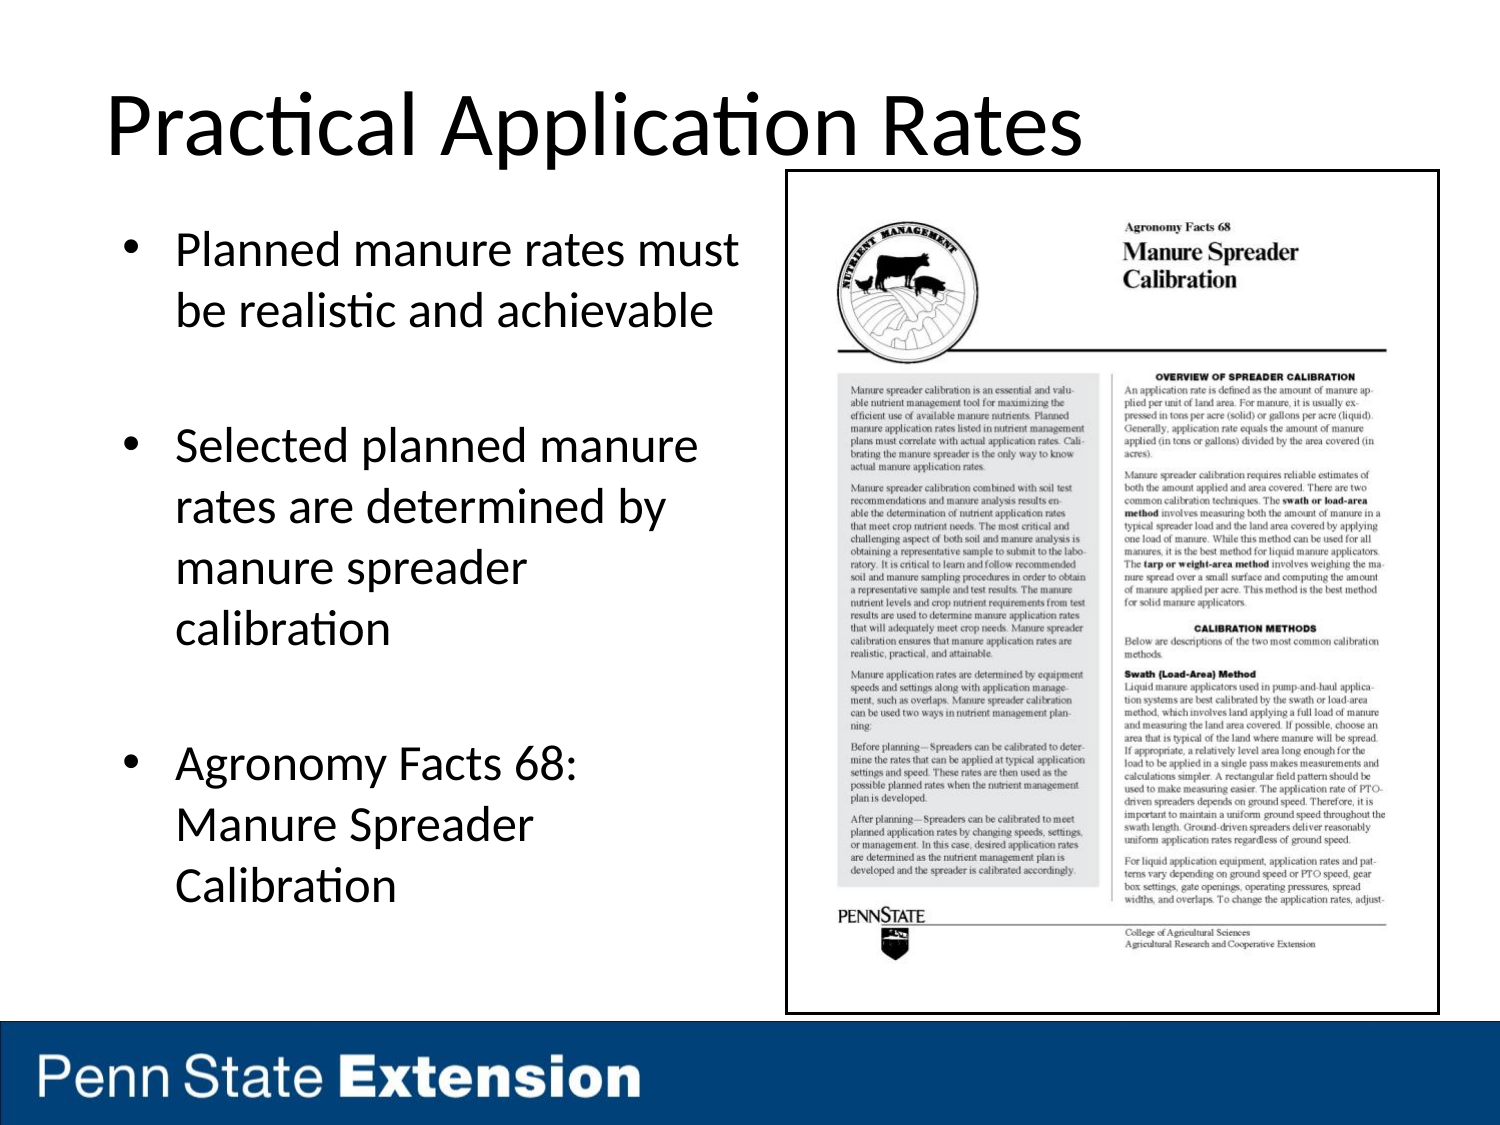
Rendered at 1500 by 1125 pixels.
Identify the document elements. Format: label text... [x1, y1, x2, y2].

picture [0, 1021, 1500, 1125]
title Practical Application Rates [105, 58, 1443, 179]
list Planned manure rates must be realistic and achievable Selected planned manure rates are determined by manure spreader calibration Agronomy Facts 68: Manure Spreader Calibration [107, 208, 757, 953]
picture [787, 171, 1438, 1013]
